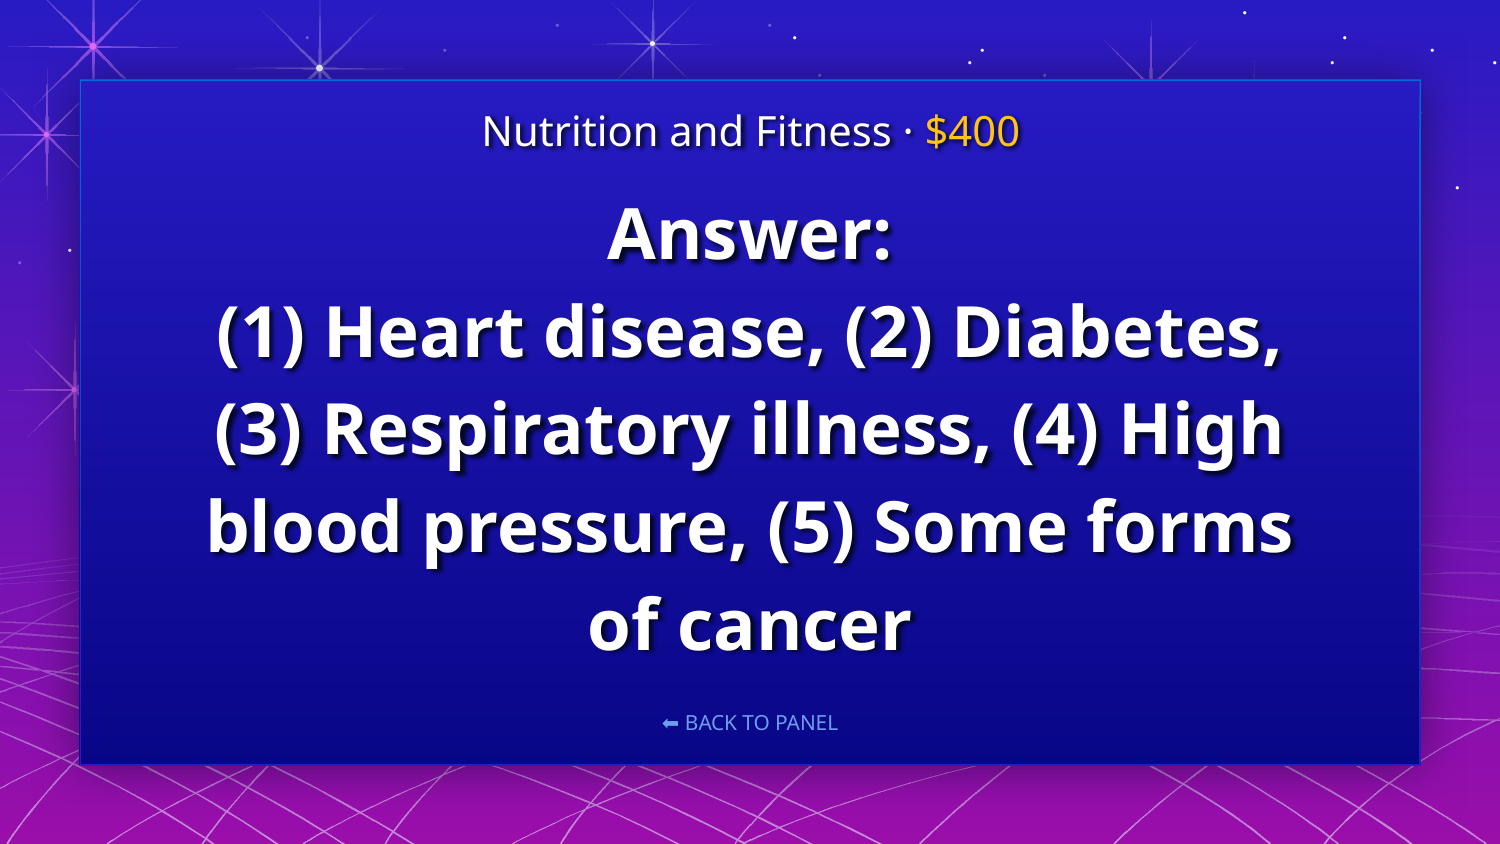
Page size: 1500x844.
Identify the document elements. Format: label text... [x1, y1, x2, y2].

subtitle Nutrition and Fitness · $400 [170, 105, 1332, 178]
title Answer: (1) Heart disease, (2) Diabetes, (3) Respiratory illness, (4) High blood pressure, (5) Some forms of cancer [169, 158, 1331, 682]
